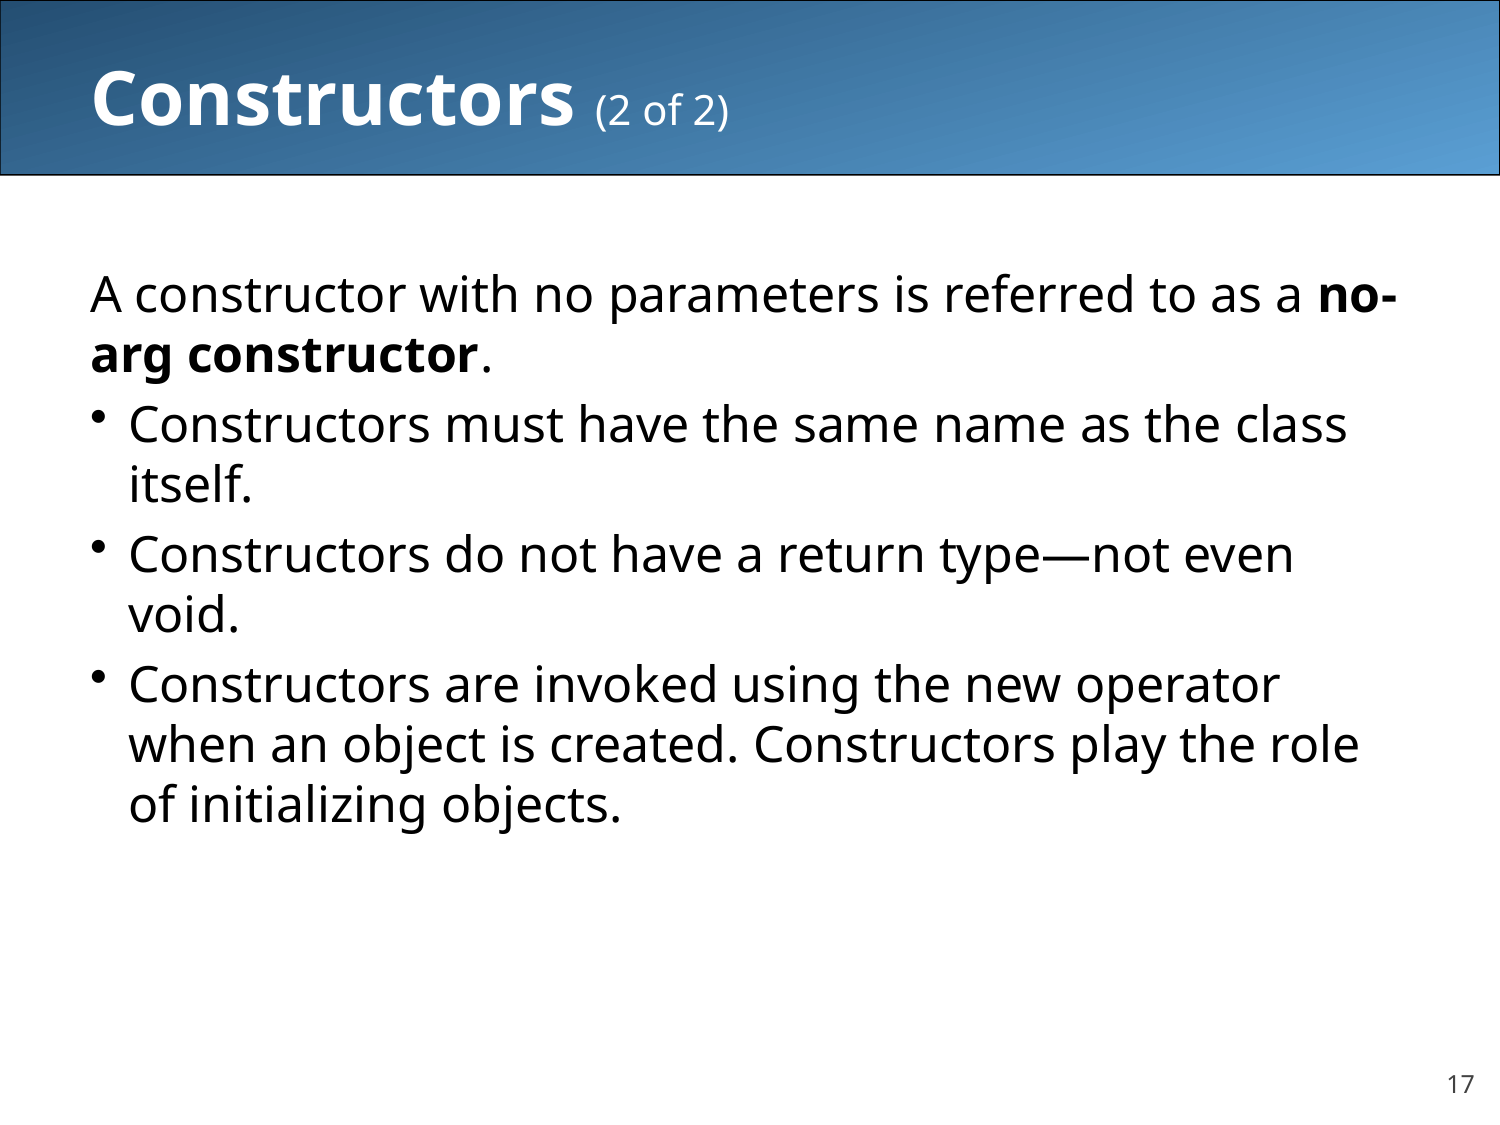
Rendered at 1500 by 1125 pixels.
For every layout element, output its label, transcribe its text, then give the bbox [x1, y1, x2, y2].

list A constructor with no parameters is referred to as a no-arg constructor. Constructors must have the same name as the class itself. Constructors do not have a return type—not even void. Constructors are invoked using the new operator when an object is created. Constructors play the role of initializing objects. [75, 255, 1426, 1021]
title Constructors (2 of 2) [75, 0, 1426, 155]
